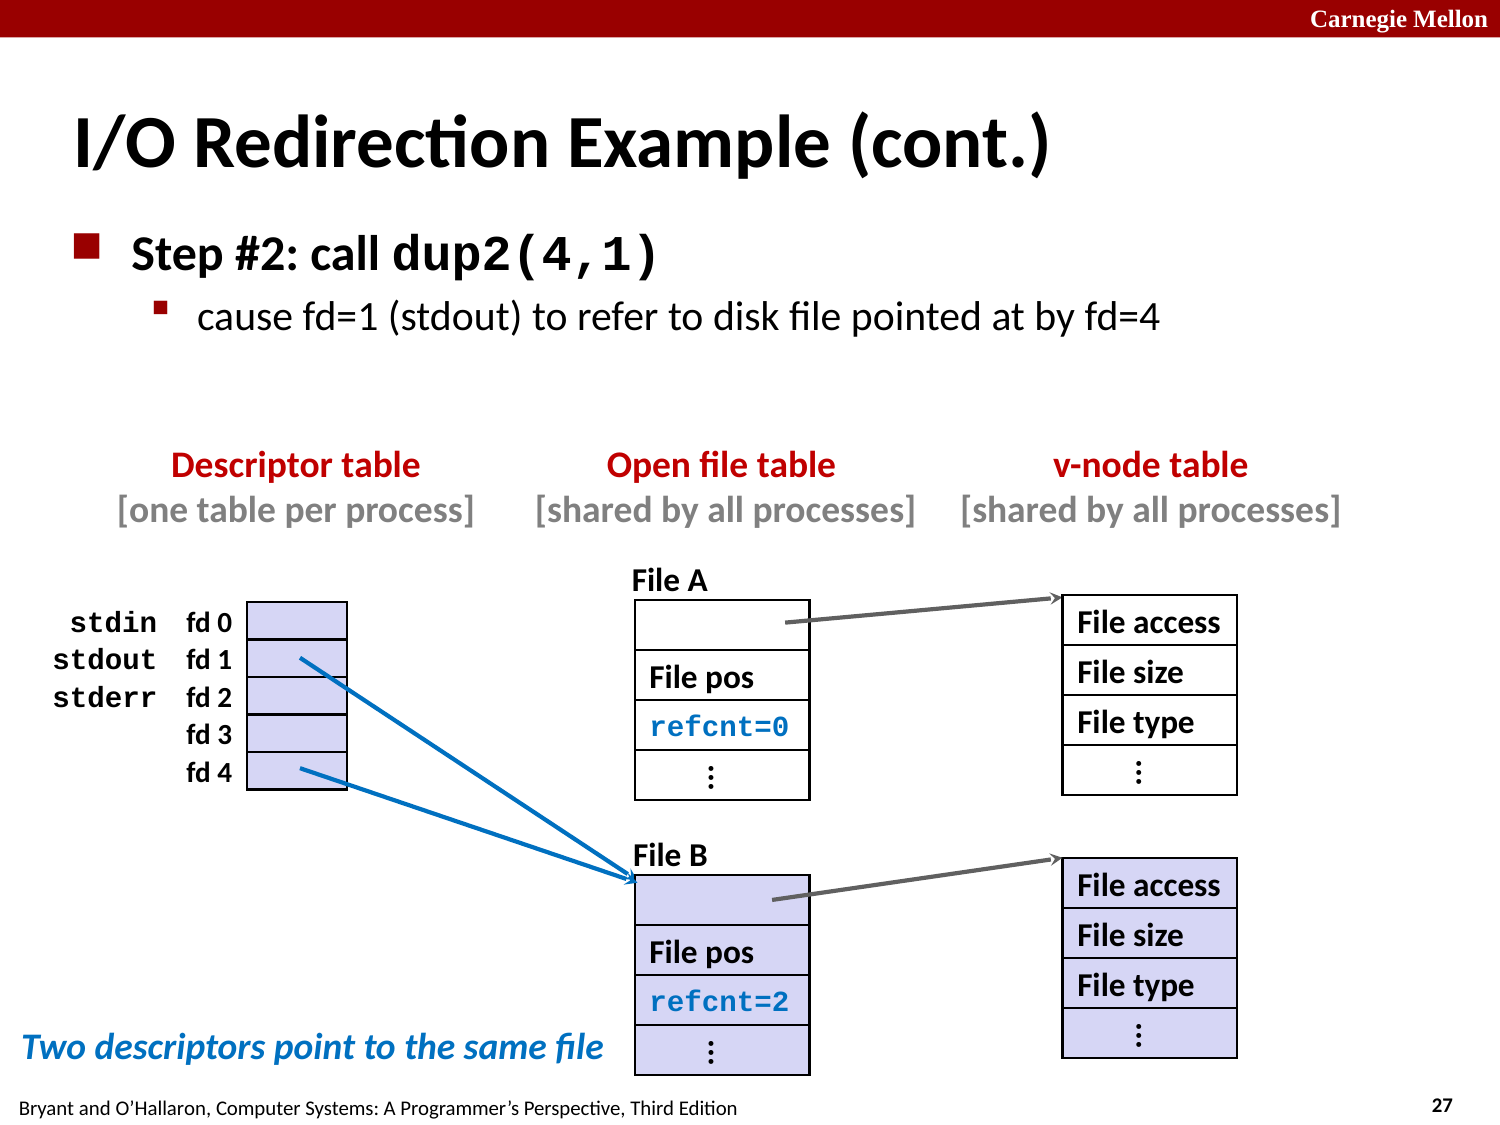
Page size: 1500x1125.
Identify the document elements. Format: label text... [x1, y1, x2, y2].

text_box File access [1062, 595, 1238, 645]
text_box [634, 875, 810, 925]
text_box File B [618, 825, 723, 880]
text_box stdin [54, 595, 173, 646]
text_box [248, 639, 348, 677]
text_box [248, 752, 348, 790]
text_box File pos [634, 650, 810, 699]
text_box [634, 600, 810, 650]
text_box stdout [37, 633, 173, 683]
text_box [248, 602, 348, 639]
text_box fd 4 [147, 752, 248, 790]
text_box File access [1062, 857, 1238, 907]
text_box refcnt=0 [634, 699, 810, 750]
text_box File type [1062, 695, 1238, 746]
text_box fd 3 [147, 714, 248, 752]
text_box [248, 714, 348, 752]
list Step #2: call dup2(4,1) cause fd=1 (stdout) to refer to disk file pointed at by fd=4 [59, 212, 1476, 376]
text_box fd 2 [173, 677, 248, 714]
text_box File type [1062, 957, 1238, 1008]
title I/O Redirection Example (cont.) [58, 74, 1305, 201]
text_box ... [634, 750, 810, 800]
text_box File pos [634, 925, 810, 975]
text_box stderr [37, 683, 173, 721]
text_box [1049, 853, 1063, 866]
text_box fd 1 [173, 639, 248, 677]
text_box [623, 880, 638, 885]
text_box v-node table [shared by all processes] [945, 433, 1357, 538]
text_box refcnt=2 [634, 975, 810, 1025]
text_box [1049, 592, 1062, 605]
text_box Two descriptors point to the same file [6, 1014, 620, 1075]
text_box fd 0 [173, 602, 248, 639]
text_box File size [1062, 645, 1238, 695]
text_box ... [634, 1025, 810, 1075]
text_box Open file table [shared by all processes] [520, 433, 932, 538]
text_box Descriptor table [one table per process] [101, 433, 491, 538]
text_box [248, 677, 348, 714]
text_box ... [1062, 1008, 1238, 1058]
text_box File A [617, 550, 724, 605]
text_box ... [1062, 746, 1238, 796]
text_box File size [1062, 907, 1238, 957]
